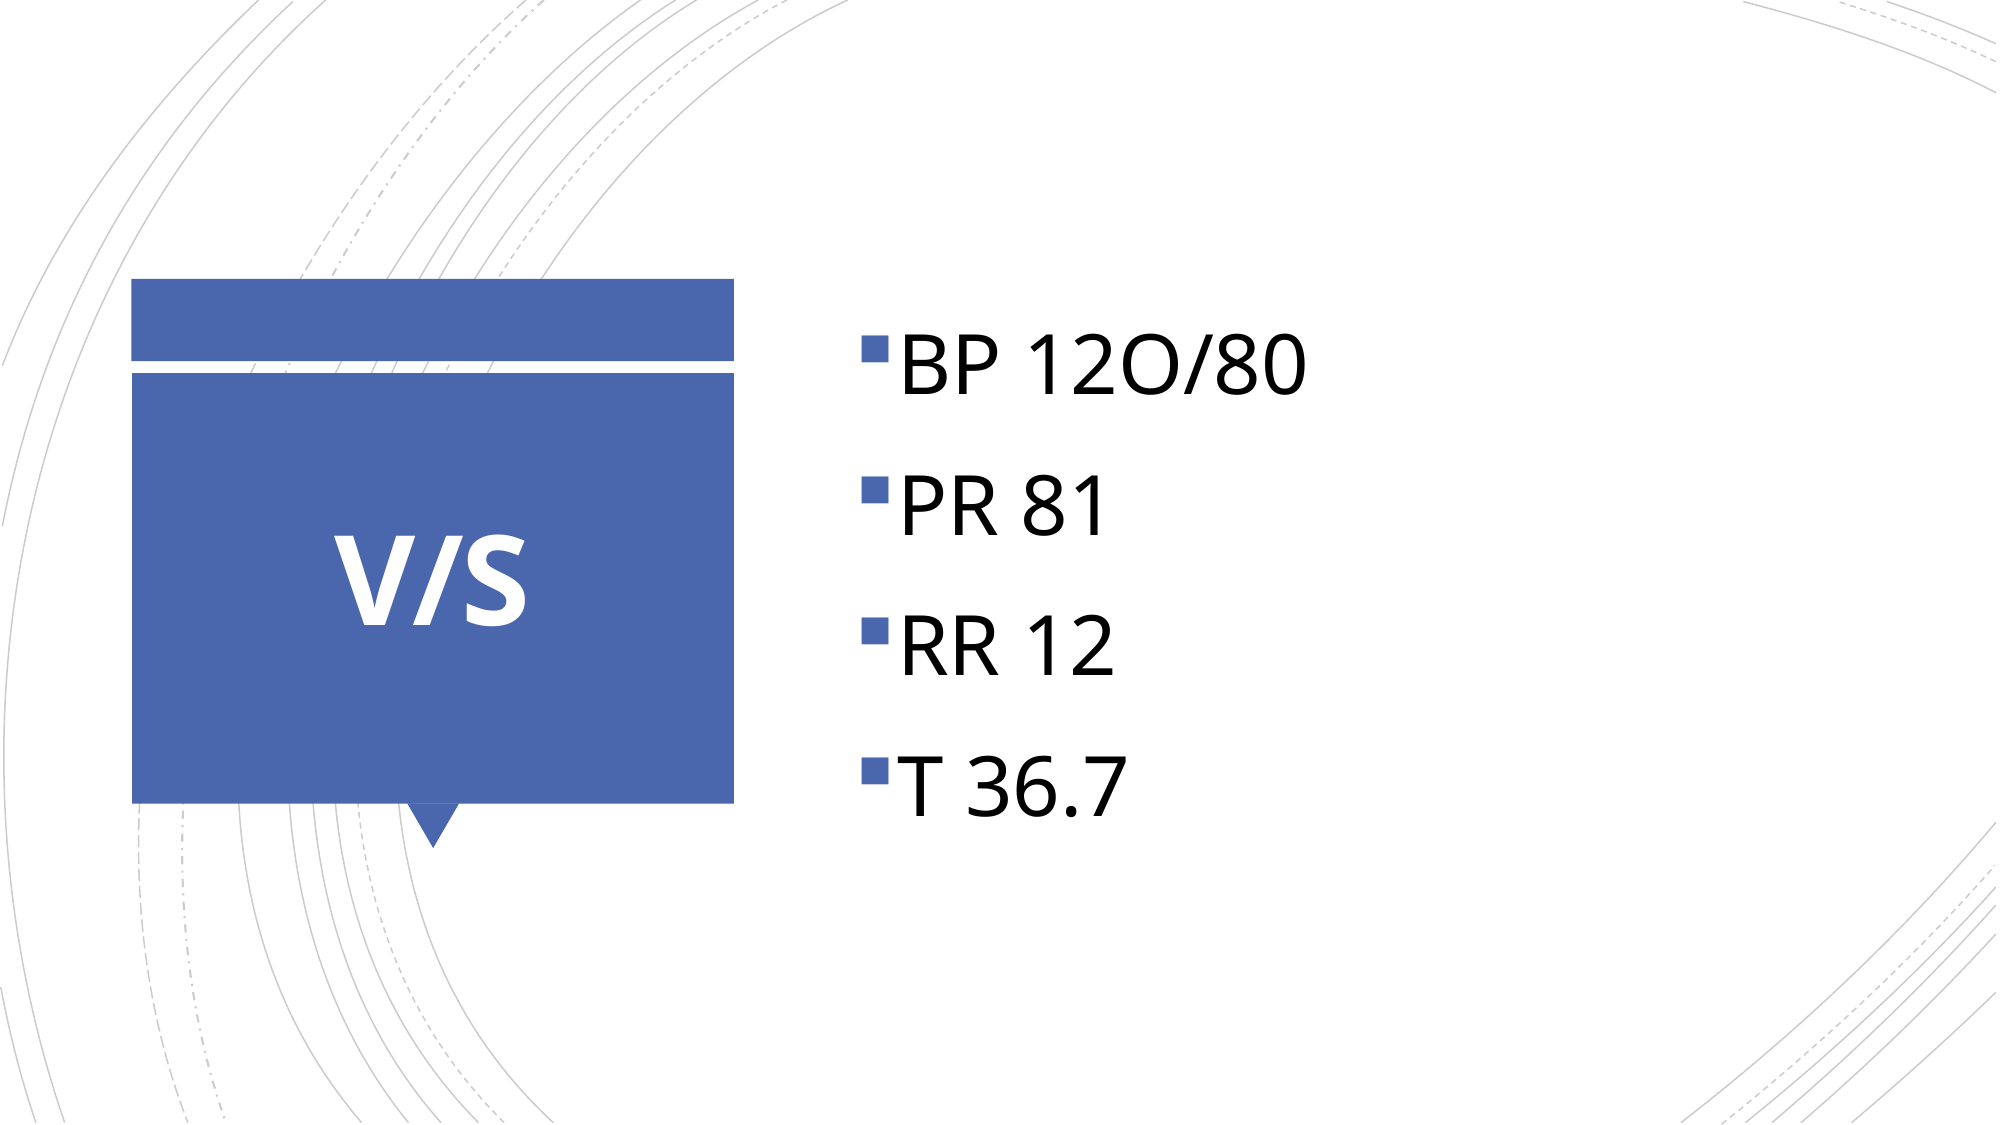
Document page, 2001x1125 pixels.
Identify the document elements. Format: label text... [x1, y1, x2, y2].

list BP 12O/80 PR 81 RR 12 T 36.7 [839, 131, 1871, 993]
title V/S [145, 385, 720, 789]
